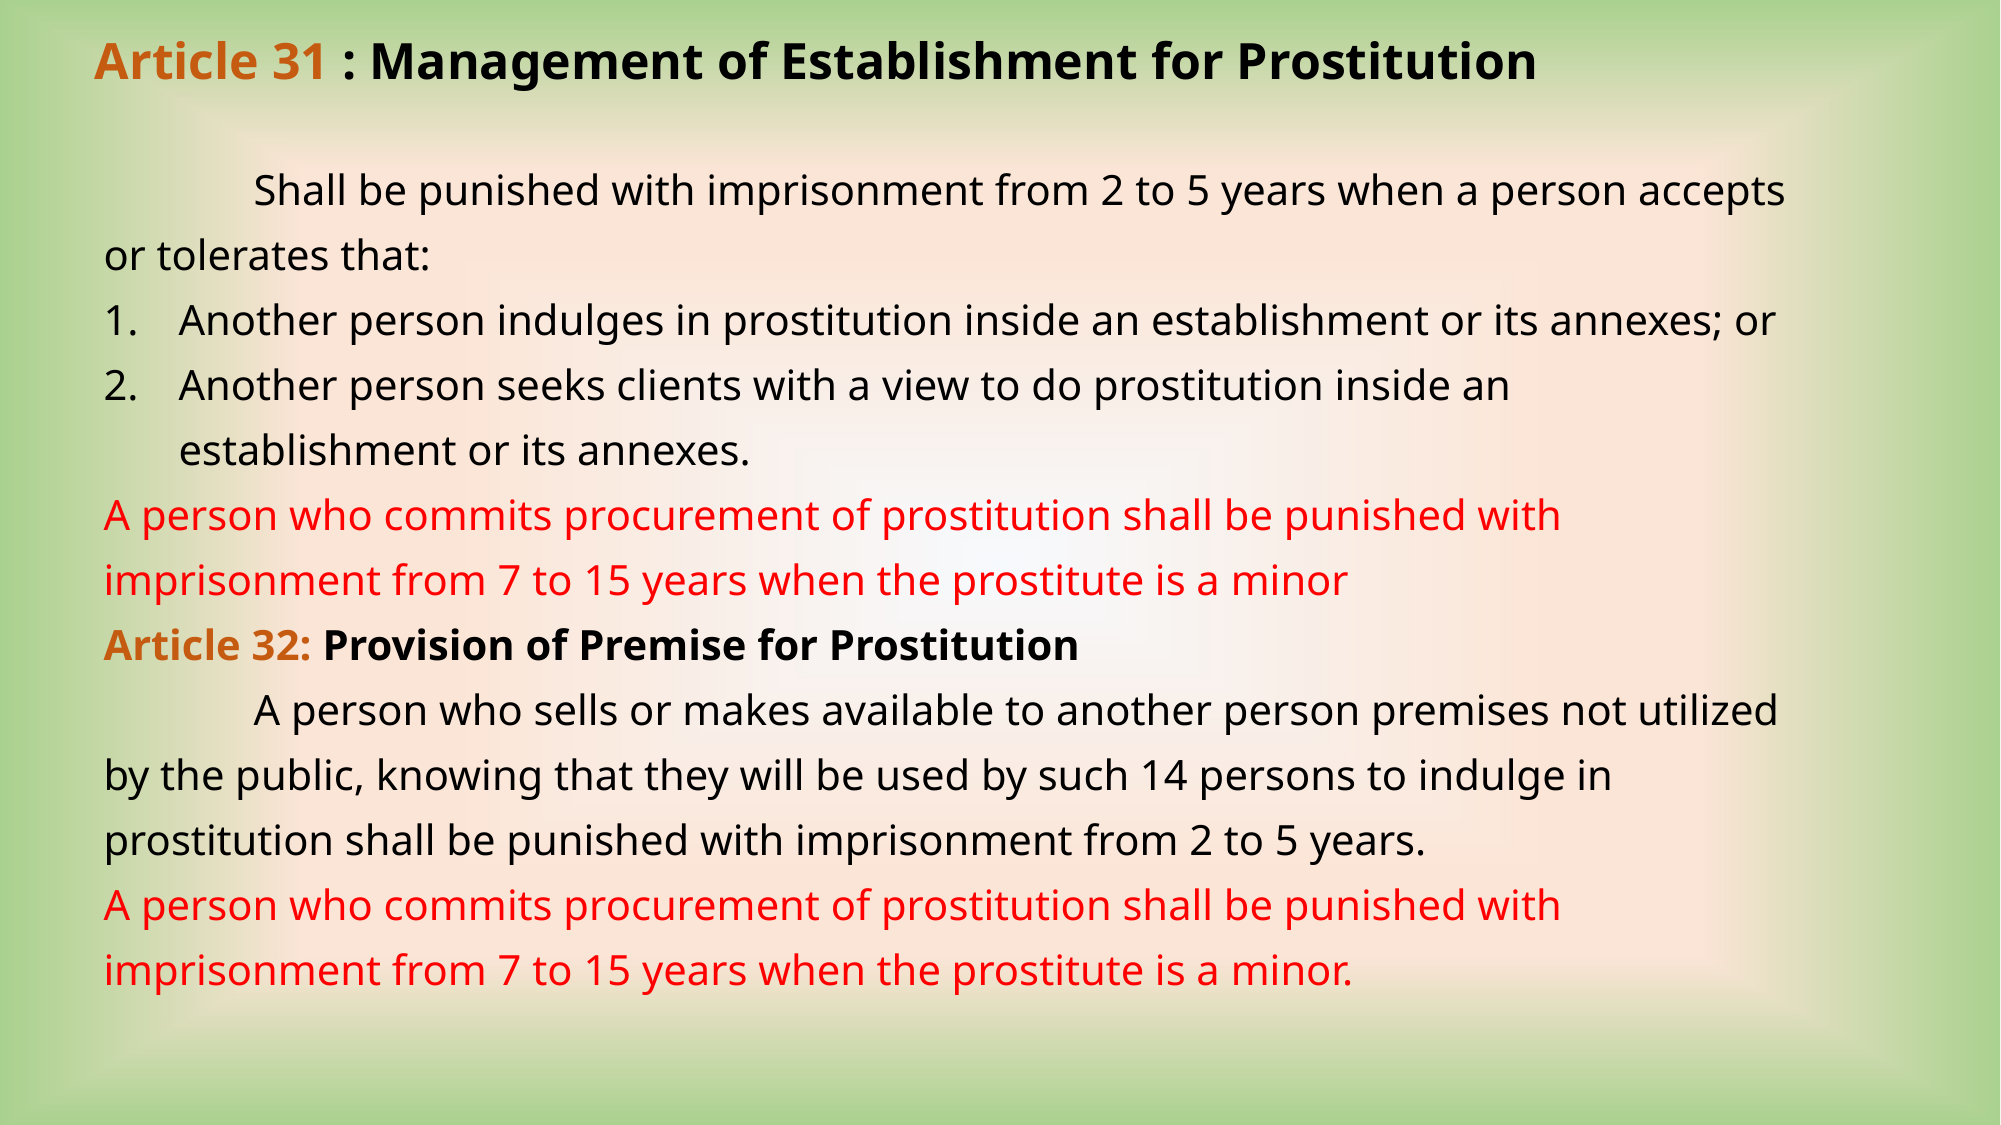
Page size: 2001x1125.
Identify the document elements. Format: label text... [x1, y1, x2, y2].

text_box Article 31 : Management of Establishment for Prostitution [79, 13, 1595, 113]
list Shall be punished with imprisonment from 2 to 5 years when a person accepts or tolerates that: Another person indulges in prostitution inside an establishment or its annexes; or Another person seeks clients with a view to do prostitution inside an establishment or its annexes. A person who commits procurement of prostitution shall be punished with imprisonment from 7 to 15 years when the prostitute is a minor Article 32: Provision of Premise for Prostitution A person who sells or makes available to another person premises not utilized by the public, knowing that they will be used by such 14 persons to indulge in prostitution shall be punished with imprisonment from 2 to 5 years. A person who commits procurement of prostitution shall be punished with imprisonment from 7 to 15 years when the prostitute is a minor. [88, 141, 1814, 1065]
picture [0, 0, 2001, 1125]
